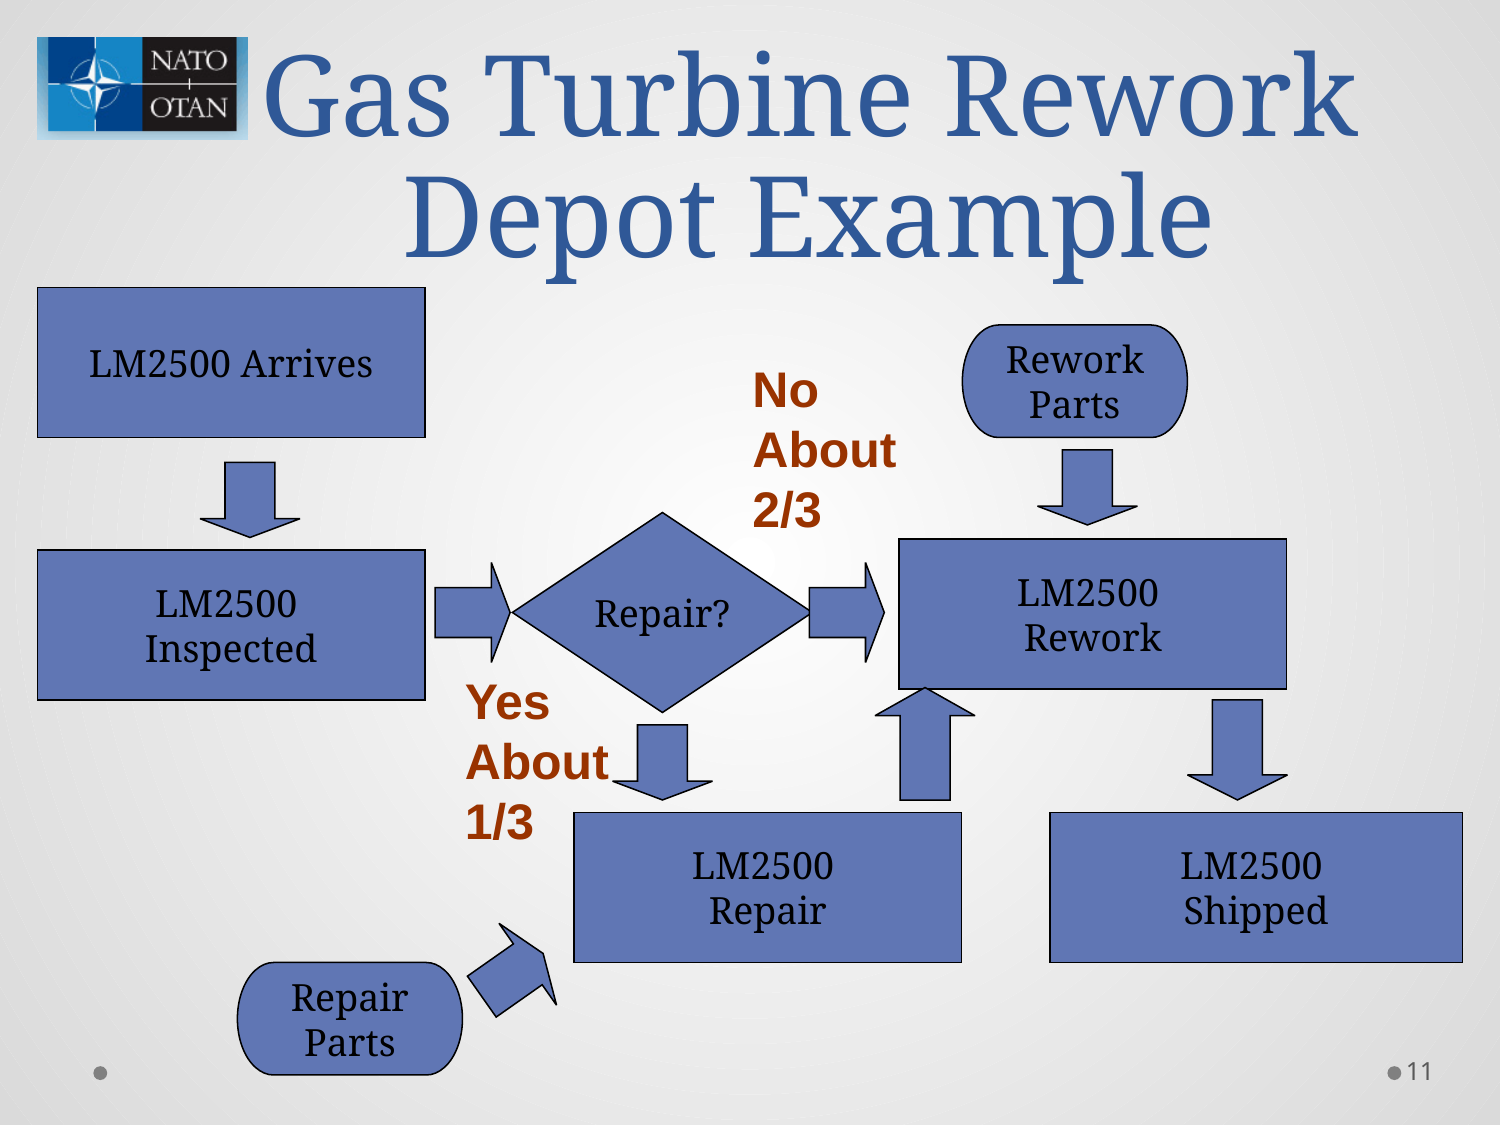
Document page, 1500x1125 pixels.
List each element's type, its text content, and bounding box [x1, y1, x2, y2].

slide_number 11 [1401, 1042, 1494, 1103]
text_box Yes About 1/3 [450, 662, 646, 858]
text_box Rework Parts [962, 324, 1188, 438]
text_box Repair Parts [237, 962, 463, 1075]
text_box LM2500 Inspected [37, 549, 425, 700]
text_box Repair? [512, 512, 809, 713]
text_box [1037, 449, 1138, 525]
text_box [646, 724, 713, 800]
text_box LM2500 Arrives [37, 287, 425, 438]
text_box [875, 687, 976, 801]
text_box LM2500 Rework [899, 538, 1287, 689]
text_box [1187, 699, 1288, 800]
title Gas Turbine Rework Depot Example [134, 24, 1485, 288]
text_box [200, 462, 301, 538]
text_box No About 2/3 [737, 349, 912, 545]
text_box LM2500 Repair [574, 812, 962, 963]
text_box [435, 562, 511, 662]
text_box [809, 562, 885, 663]
text_box [467, 923, 557, 1018]
picture [37, 37, 134, 140]
text_box LM2500 Shipped [1050, 812, 1463, 963]
